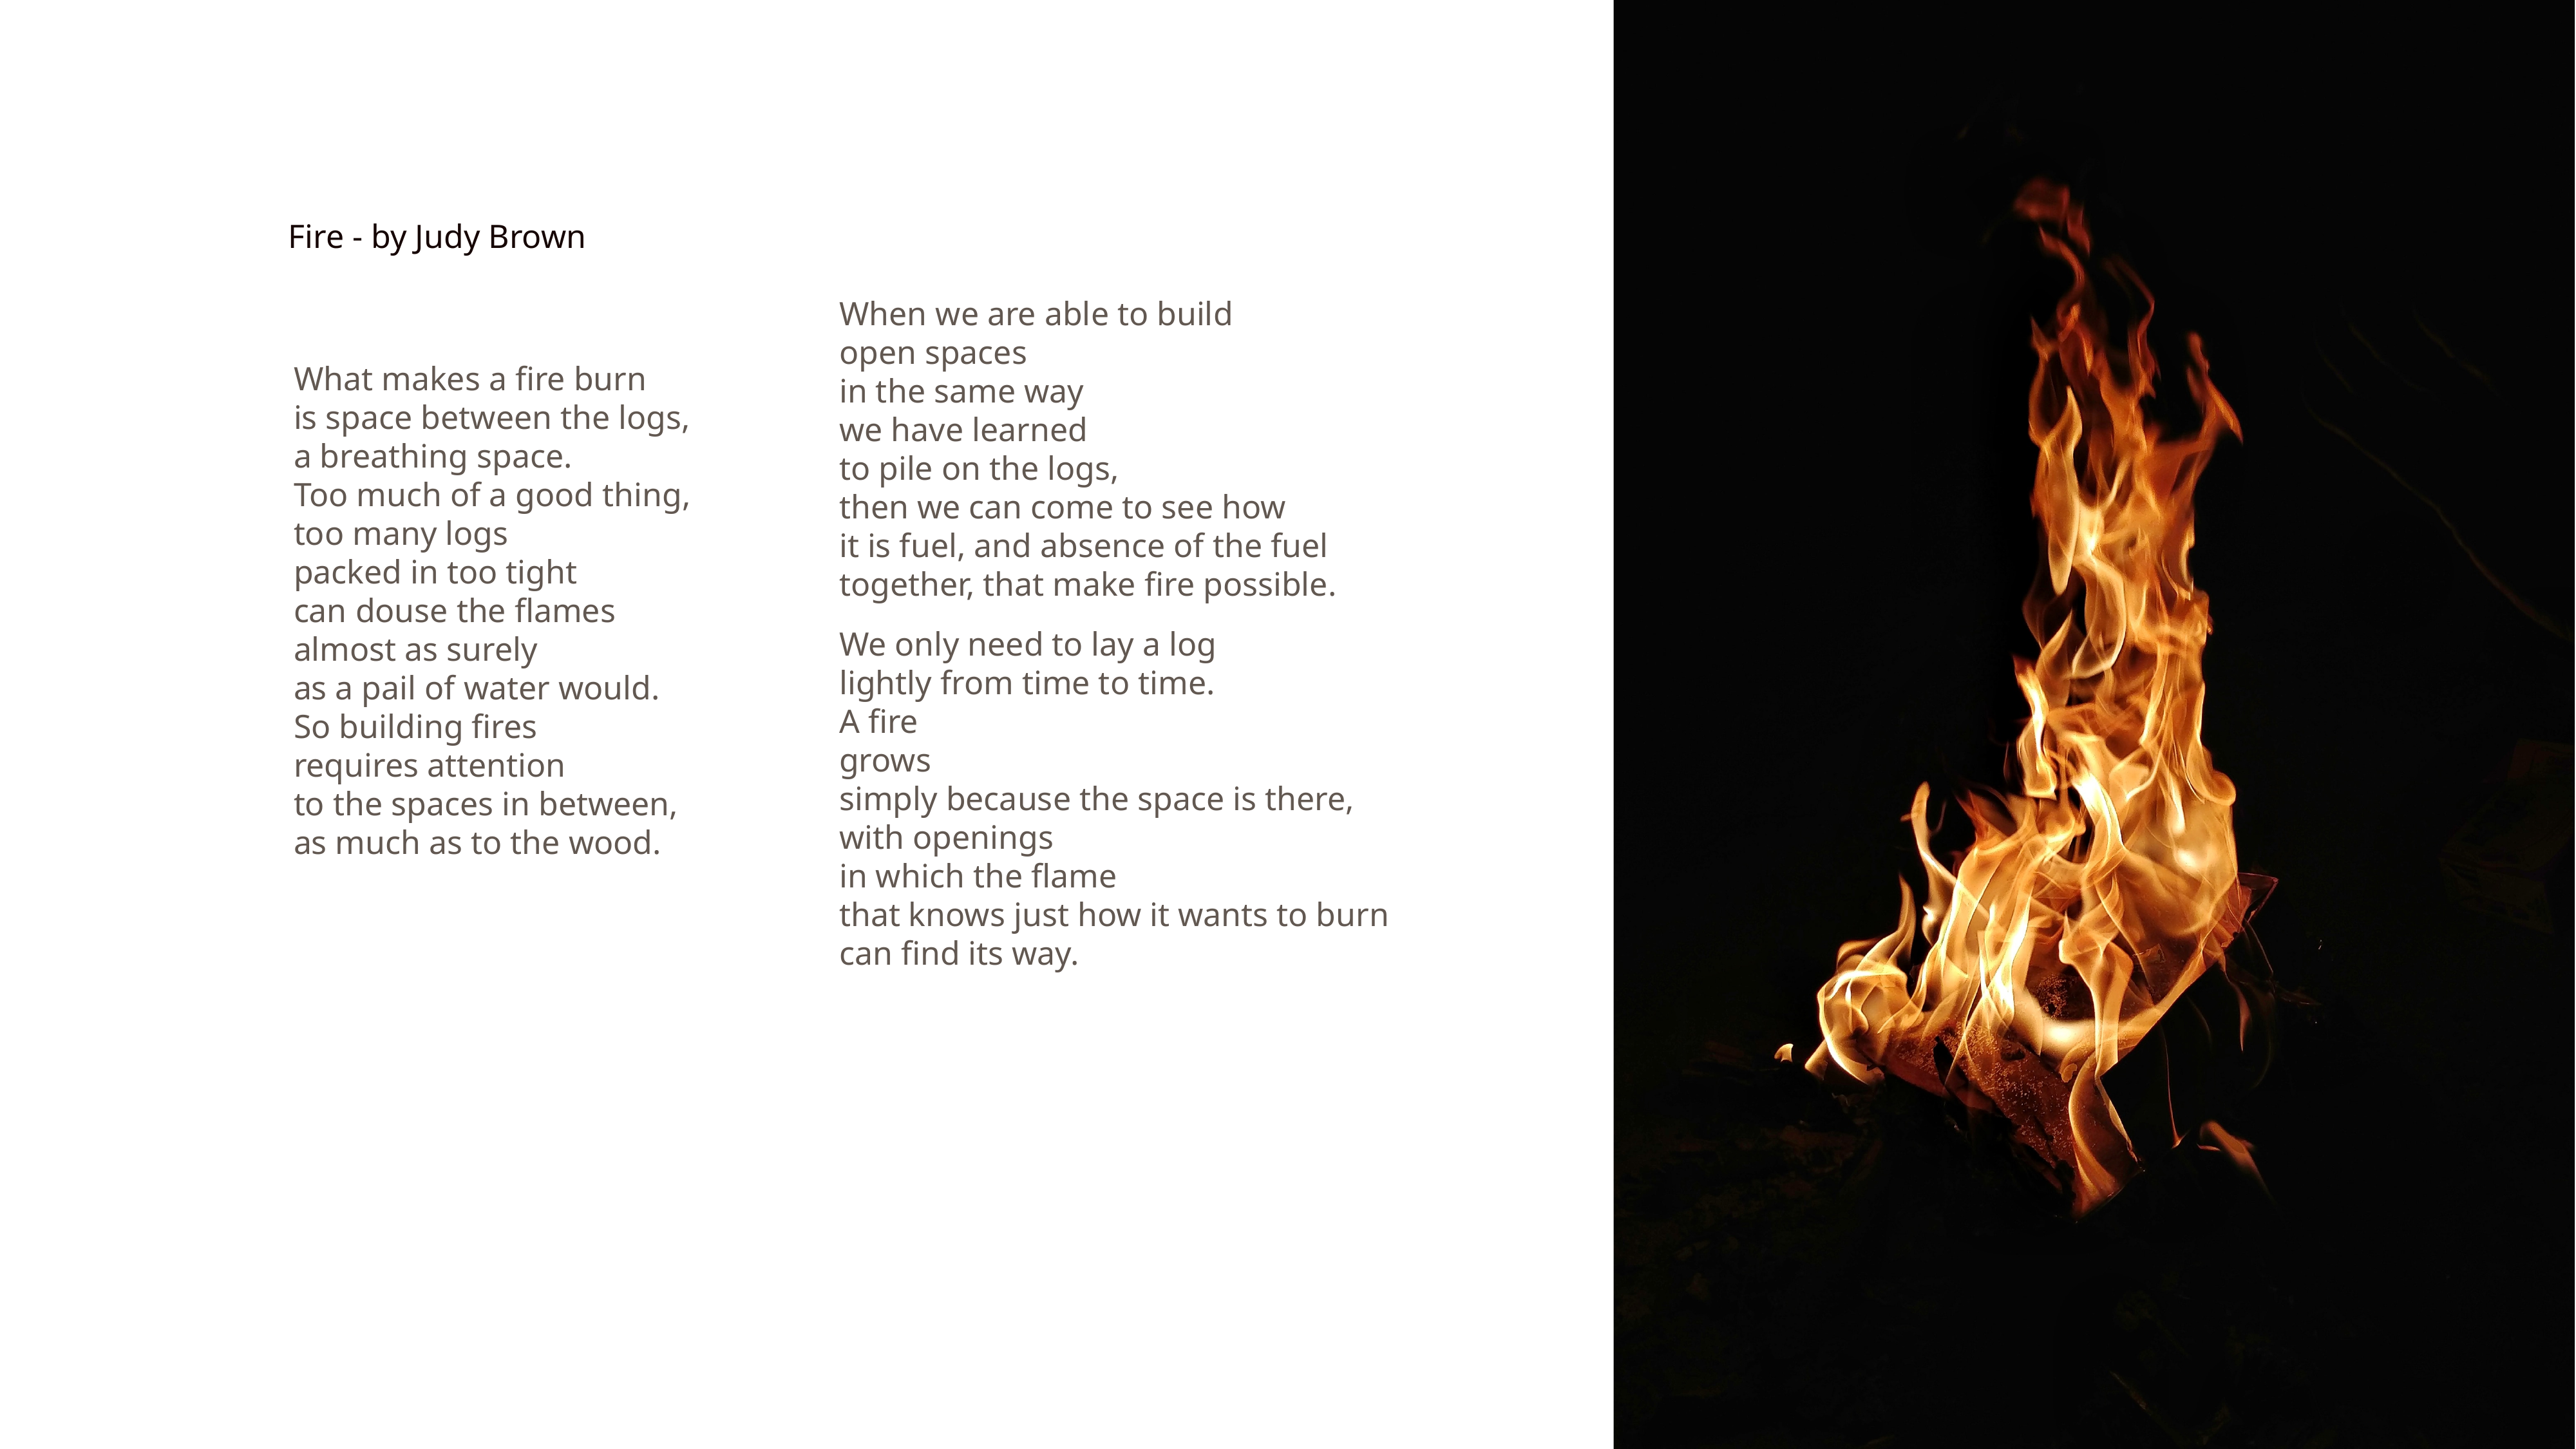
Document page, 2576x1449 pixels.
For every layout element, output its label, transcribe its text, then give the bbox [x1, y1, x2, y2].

title Fire - by Judy Brown [282, 210, 813, 363]
text_box When we are able to build open spaces in the same way we have learned to pile on the logs, then we can come to see how it is fuel, and absence of the fuel together, that make fire possible. We only need to lay a log lightly from time to time. A fire grows simply because the space is there, with openings in which the flame that knows just how it wants to burn can find its way. [833, 288, 1593, 1056]
list What makes a fire burn is space between the logs, a breathing space. Too much of a good thing, too many logs packed in too tight can douse the flames almost as surely as a pail of water would. So building fires requires attention to the spaces in between, as much as to the wood. [288, 352, 819, 992]
picture [1613, 0, 2575, 1449]
